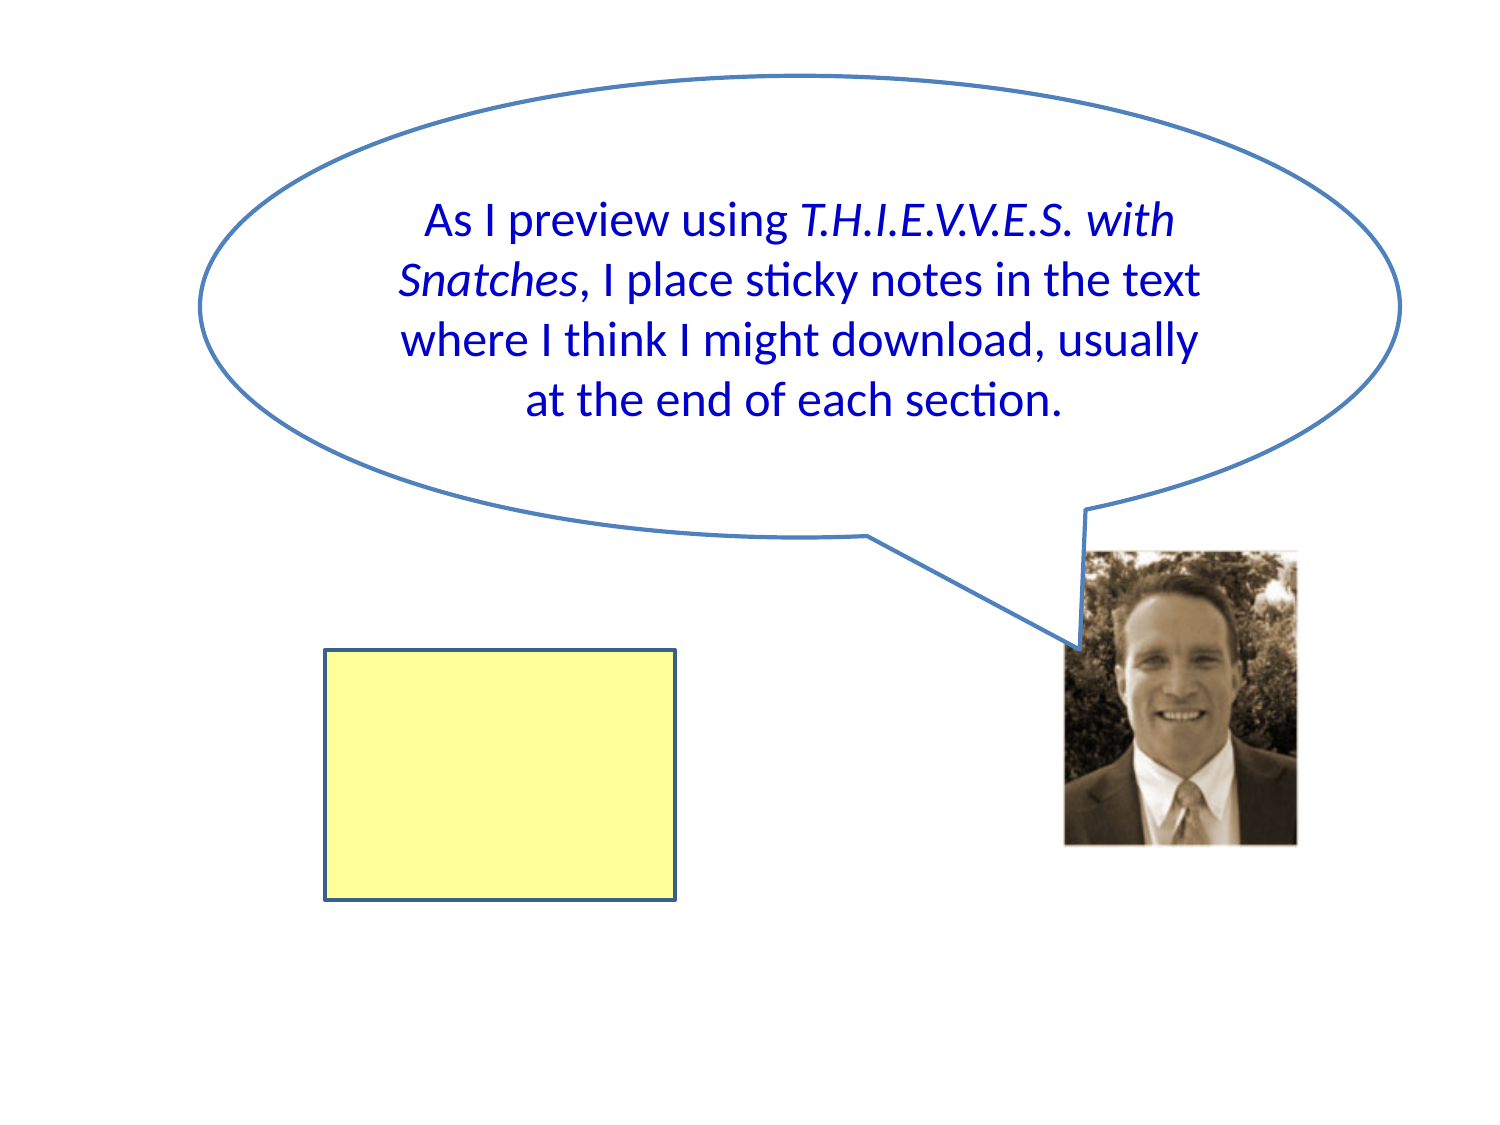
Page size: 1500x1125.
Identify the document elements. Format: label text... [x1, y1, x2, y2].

text_box [323, 648, 677, 902]
text_box As I preview using T.H.I.E.V.V.E.S. with Snatches, I place sticky notes in the text where I think I might download, usually at the end of each section. [197, 73, 1403, 640]
picture [1062, 549, 1301, 848]
